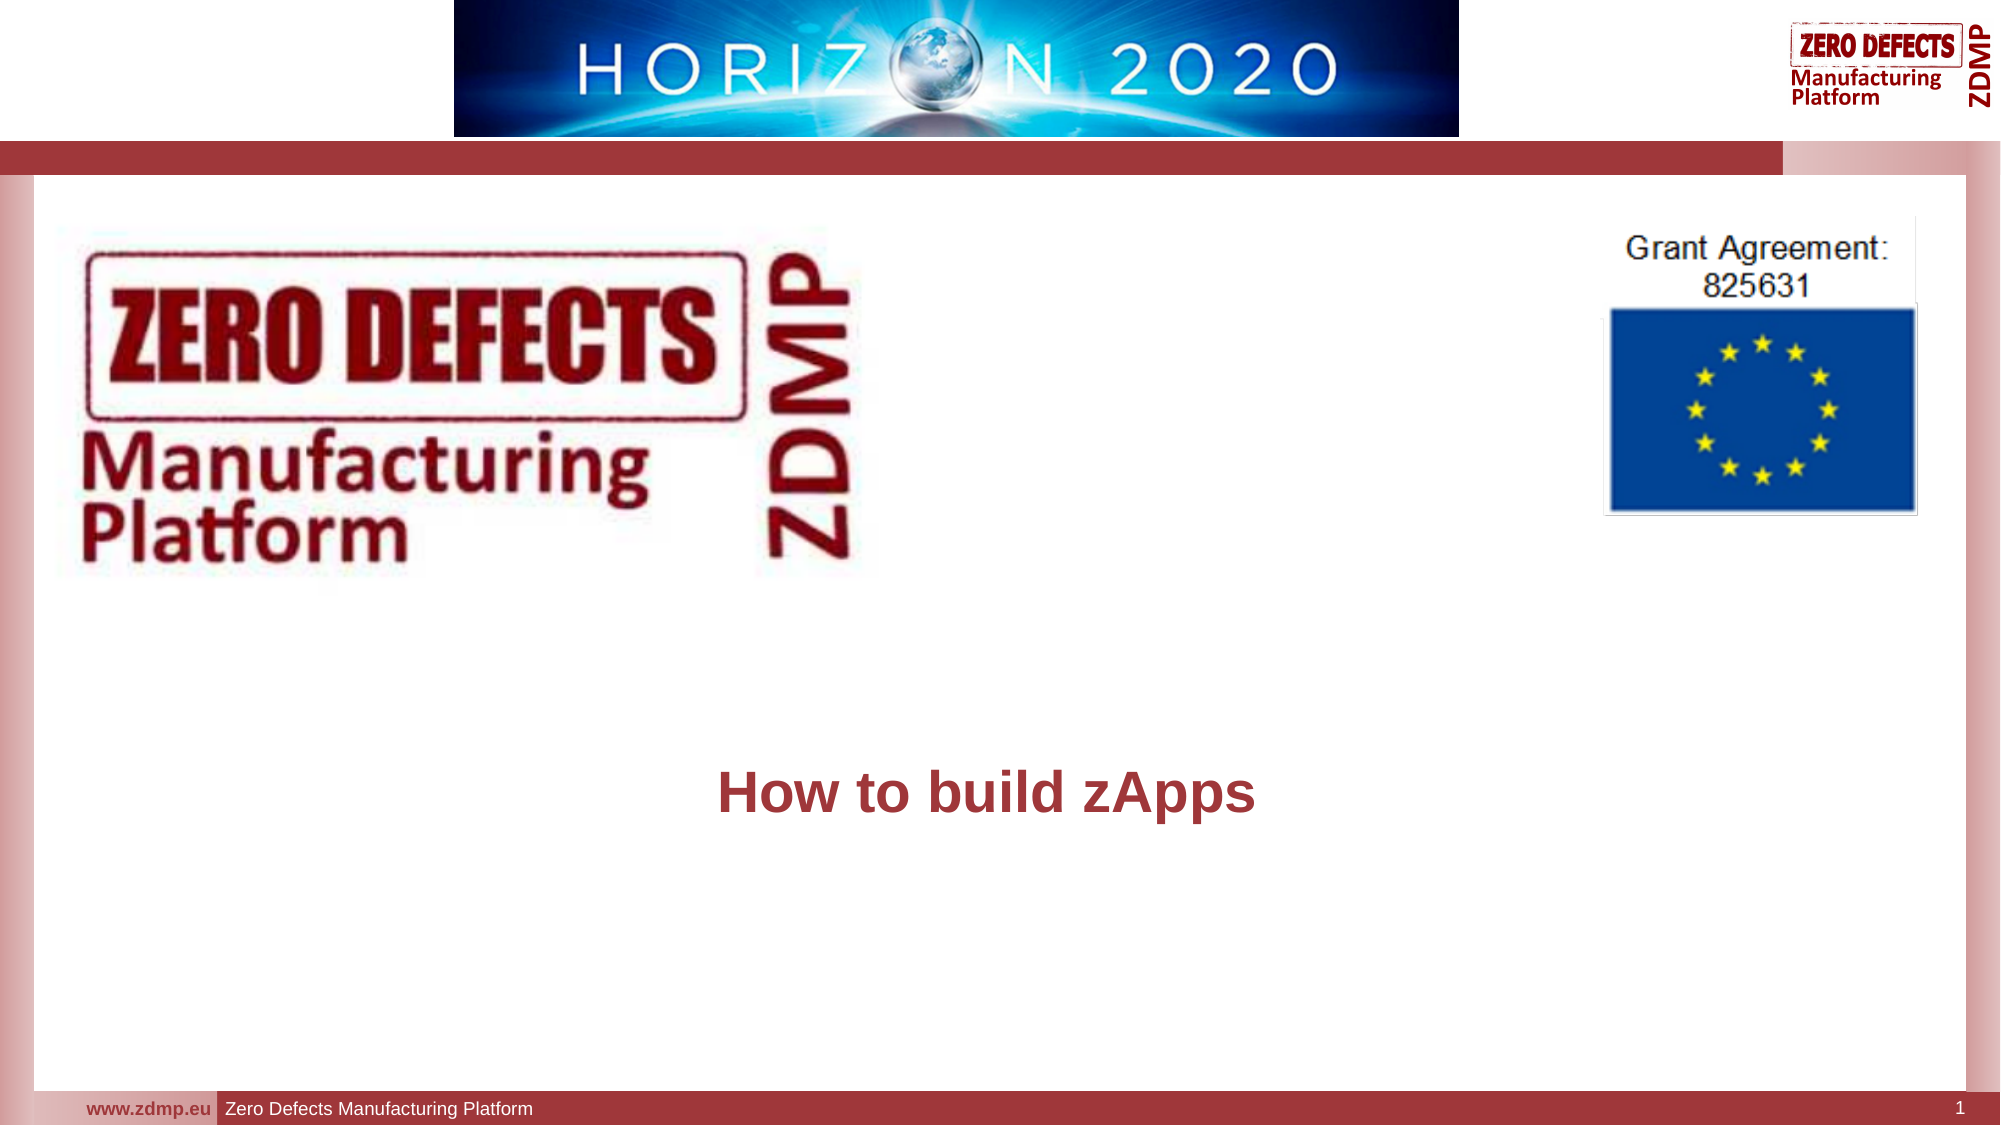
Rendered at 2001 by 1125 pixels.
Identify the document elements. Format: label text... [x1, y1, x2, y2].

picture [561, 133, 645, 138]
picture [1788, 18, 1994, 110]
picture [1064, 128, 1084, 138]
slide_number 1 [1862, 1095, 1981, 1125]
picture [50, 216, 880, 597]
title How to build zApps [327, 722, 1648, 865]
picture [801, 26, 818, 31]
picture [1069, 0, 1459, 138]
picture [453, 0, 1256, 138]
picture [1599, 215, 1924, 519]
